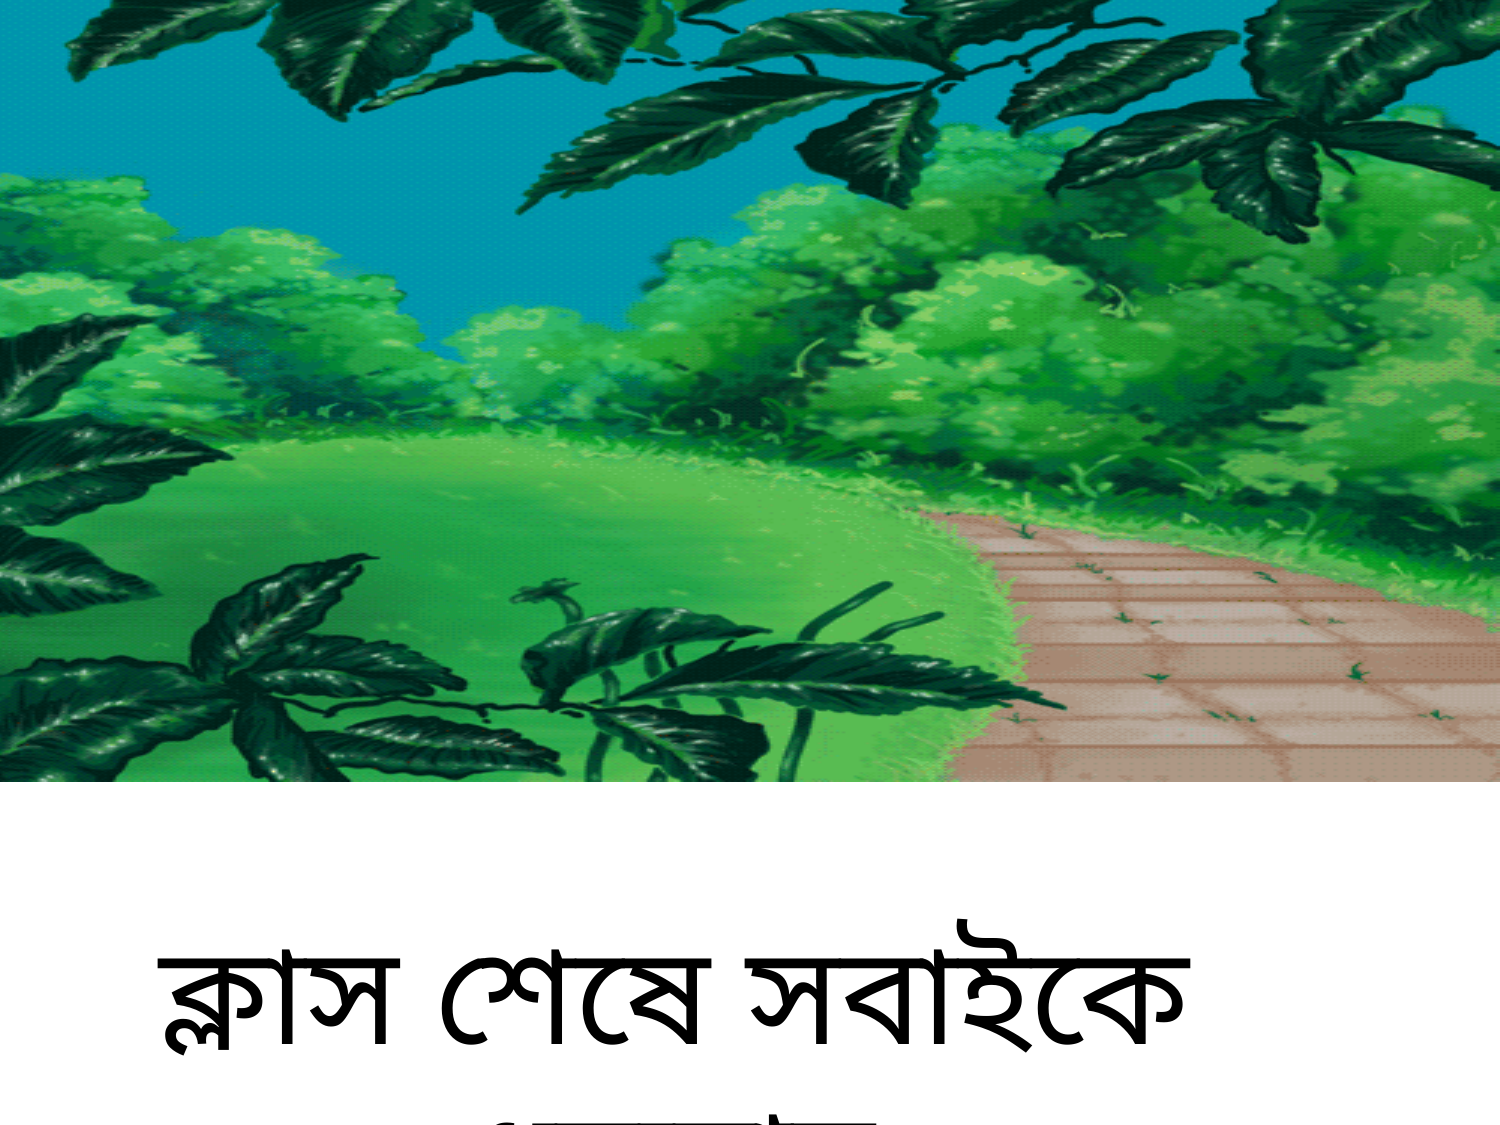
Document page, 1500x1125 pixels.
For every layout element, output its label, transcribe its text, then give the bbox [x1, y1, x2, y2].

text_box ক্লাস শেষে সবাইকে ধন্যবাদ [50, 899, 1300, 1125]
picture [0, 0, 1500, 782]
